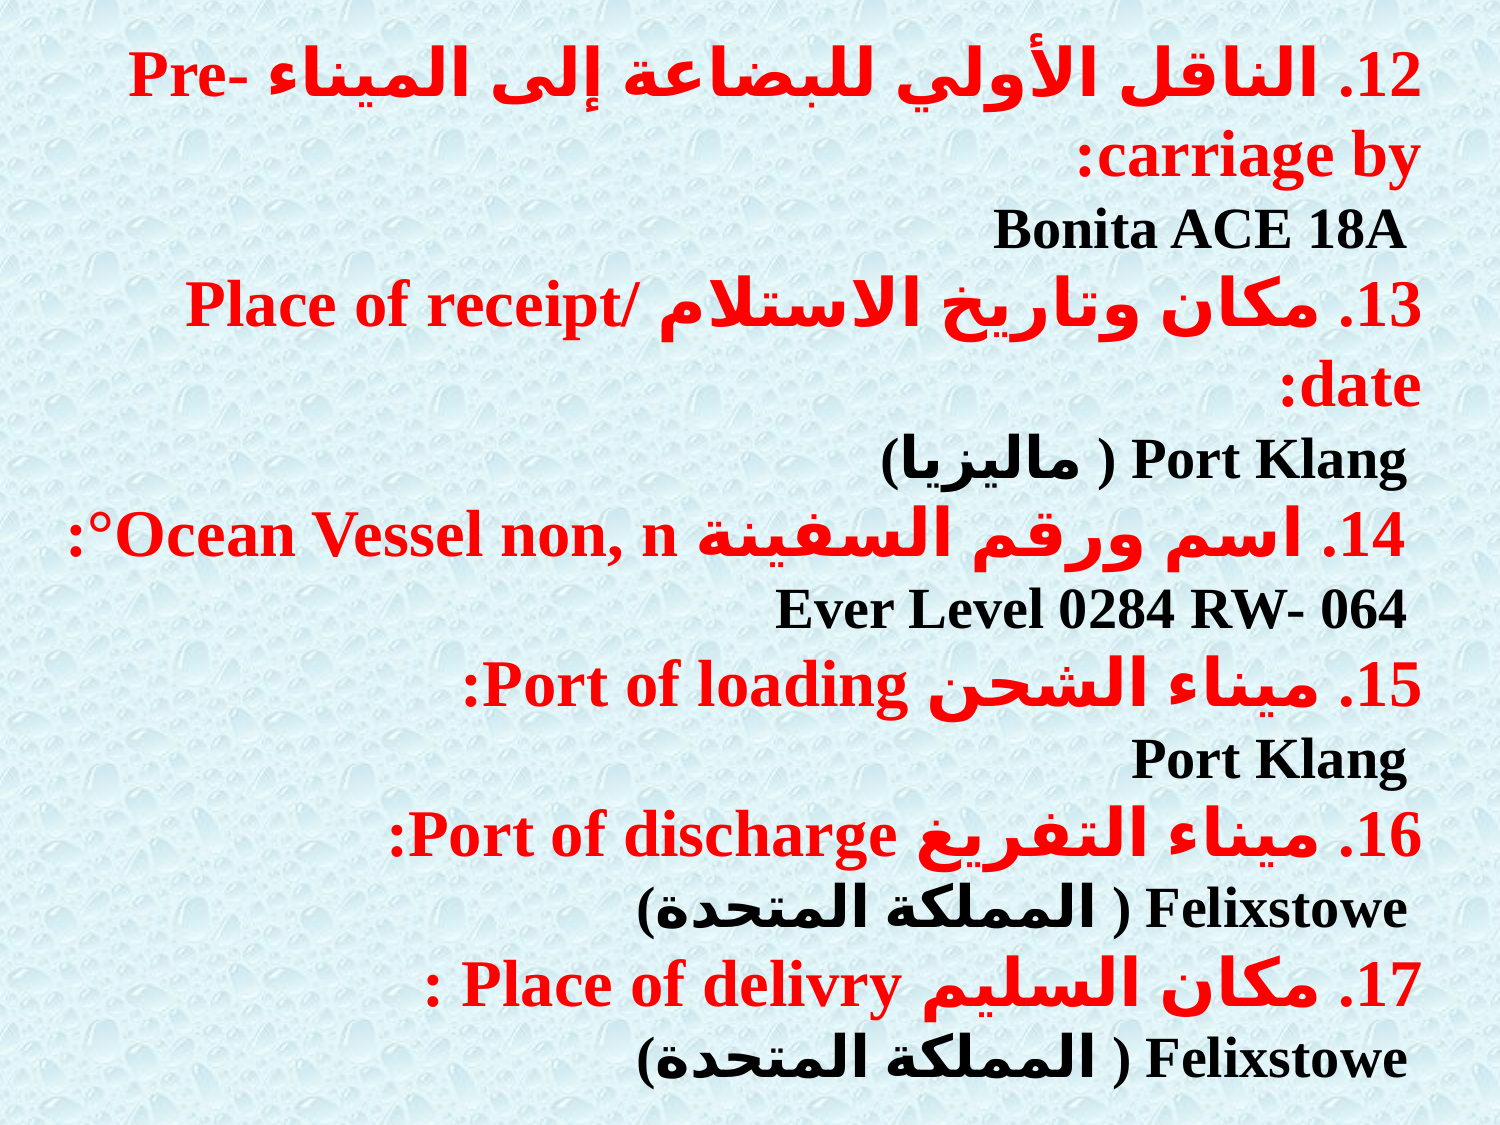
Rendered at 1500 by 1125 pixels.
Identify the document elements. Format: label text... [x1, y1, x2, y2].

text_box 12. الناقل الأولي للبضاعة إلى الميناء Pre-carriage by: Bonita ACE 18A 13. مكان وتاريخ الاستلام Place of receipt/ date: Port Klang ( ماليزيا) 14. اسم ورقم السفينة Ocean Vessel non, n°: Ever Level 0284 RW- 064 15. ميناء الشحن Port of loading: Port Klang 16. ميناء التفريغ Port of discharge: Felixstowe ( المملكة المتحدة) 17. مكان السليم Place of delivry : Felixstowe ( المملكة المتحدة) [50, 22, 1438, 1097]
